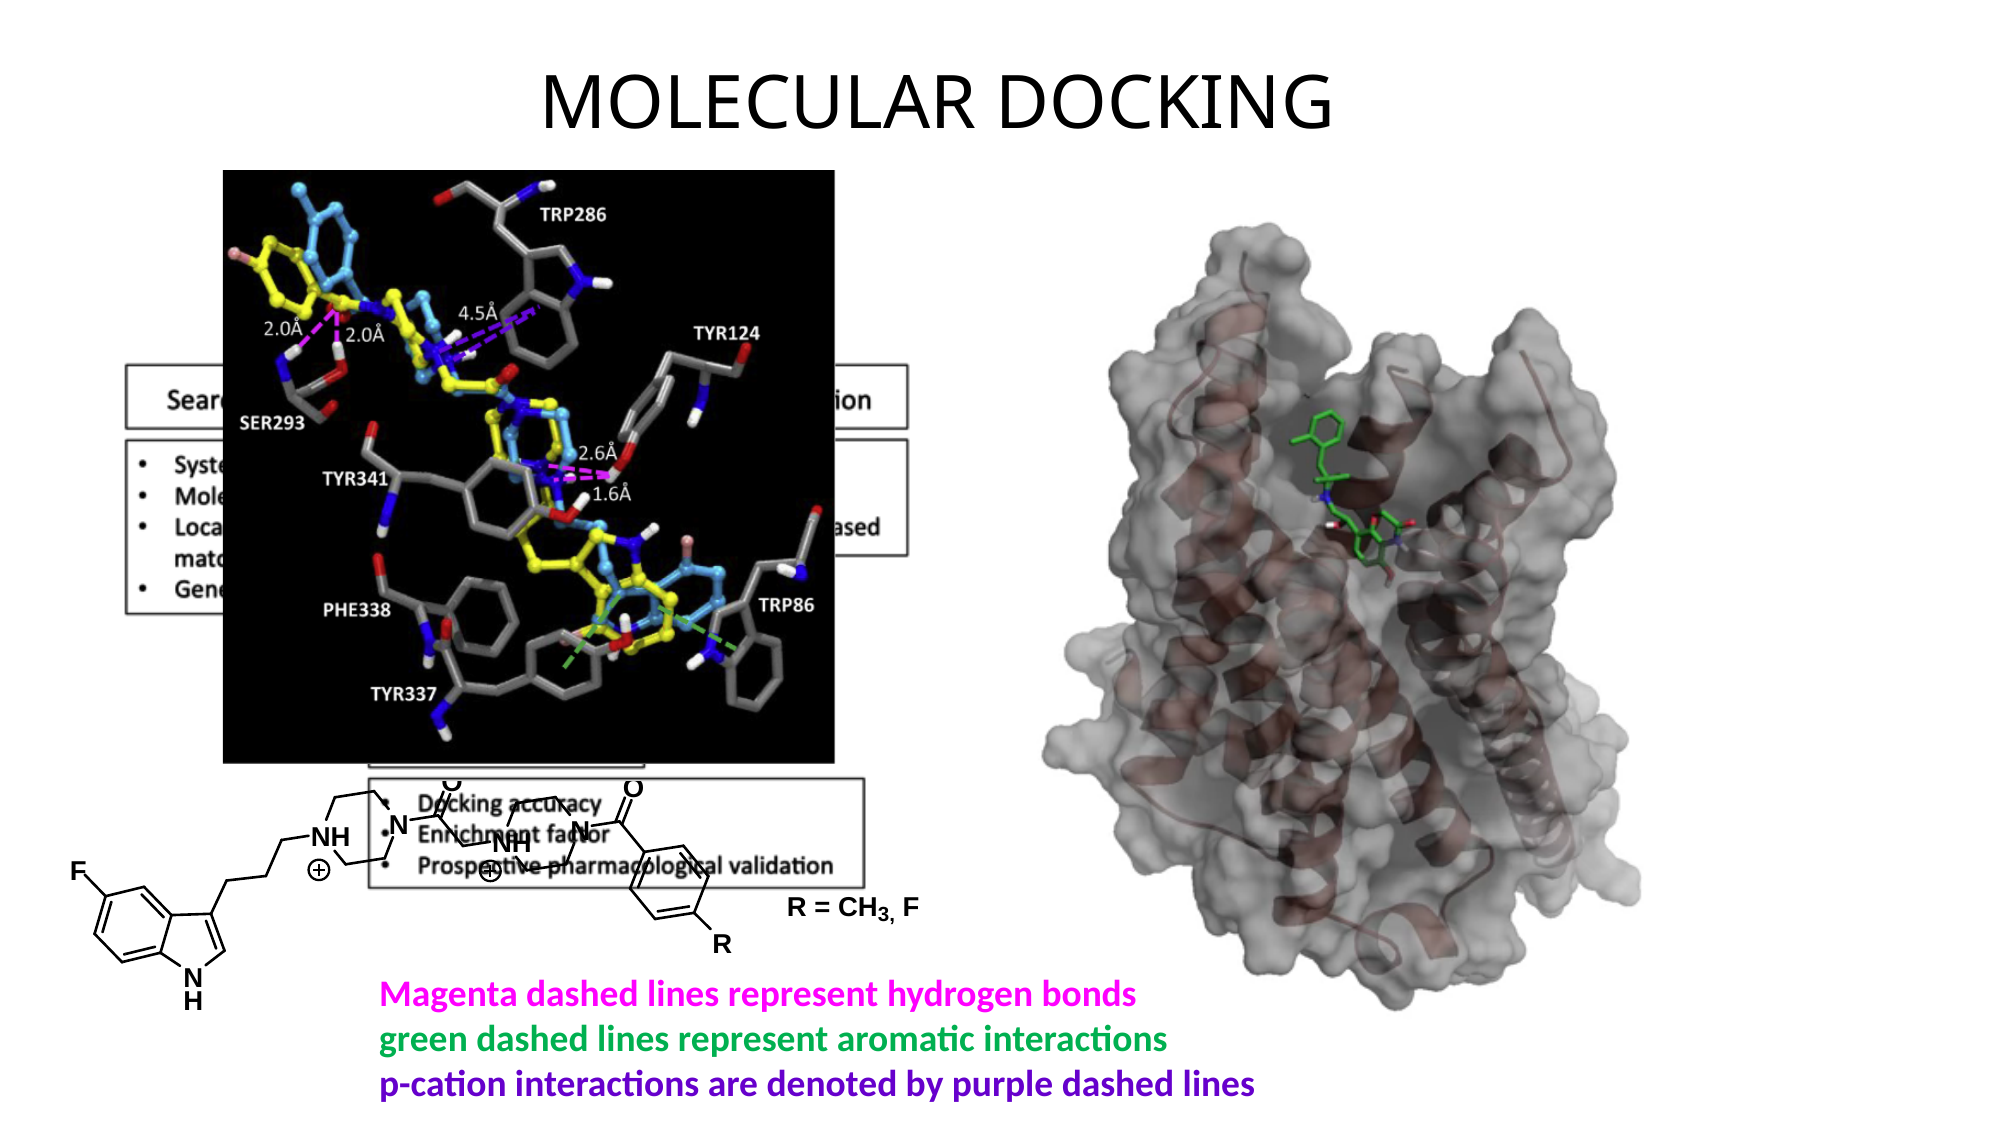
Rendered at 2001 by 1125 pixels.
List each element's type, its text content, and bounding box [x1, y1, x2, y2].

text_box Magenta dashed lines represent hydrogen bonds green dashed lines represent aromatic interactions p-cation interactions are denoted by purple dashed lines [364, 961, 1365, 1112]
picture [99, 169, 932, 780]
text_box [71, 780, 942, 1038]
text_box MOLECULAR DOCKING [50, 0, 1825, 155]
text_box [962, 212, 1778, 1038]
